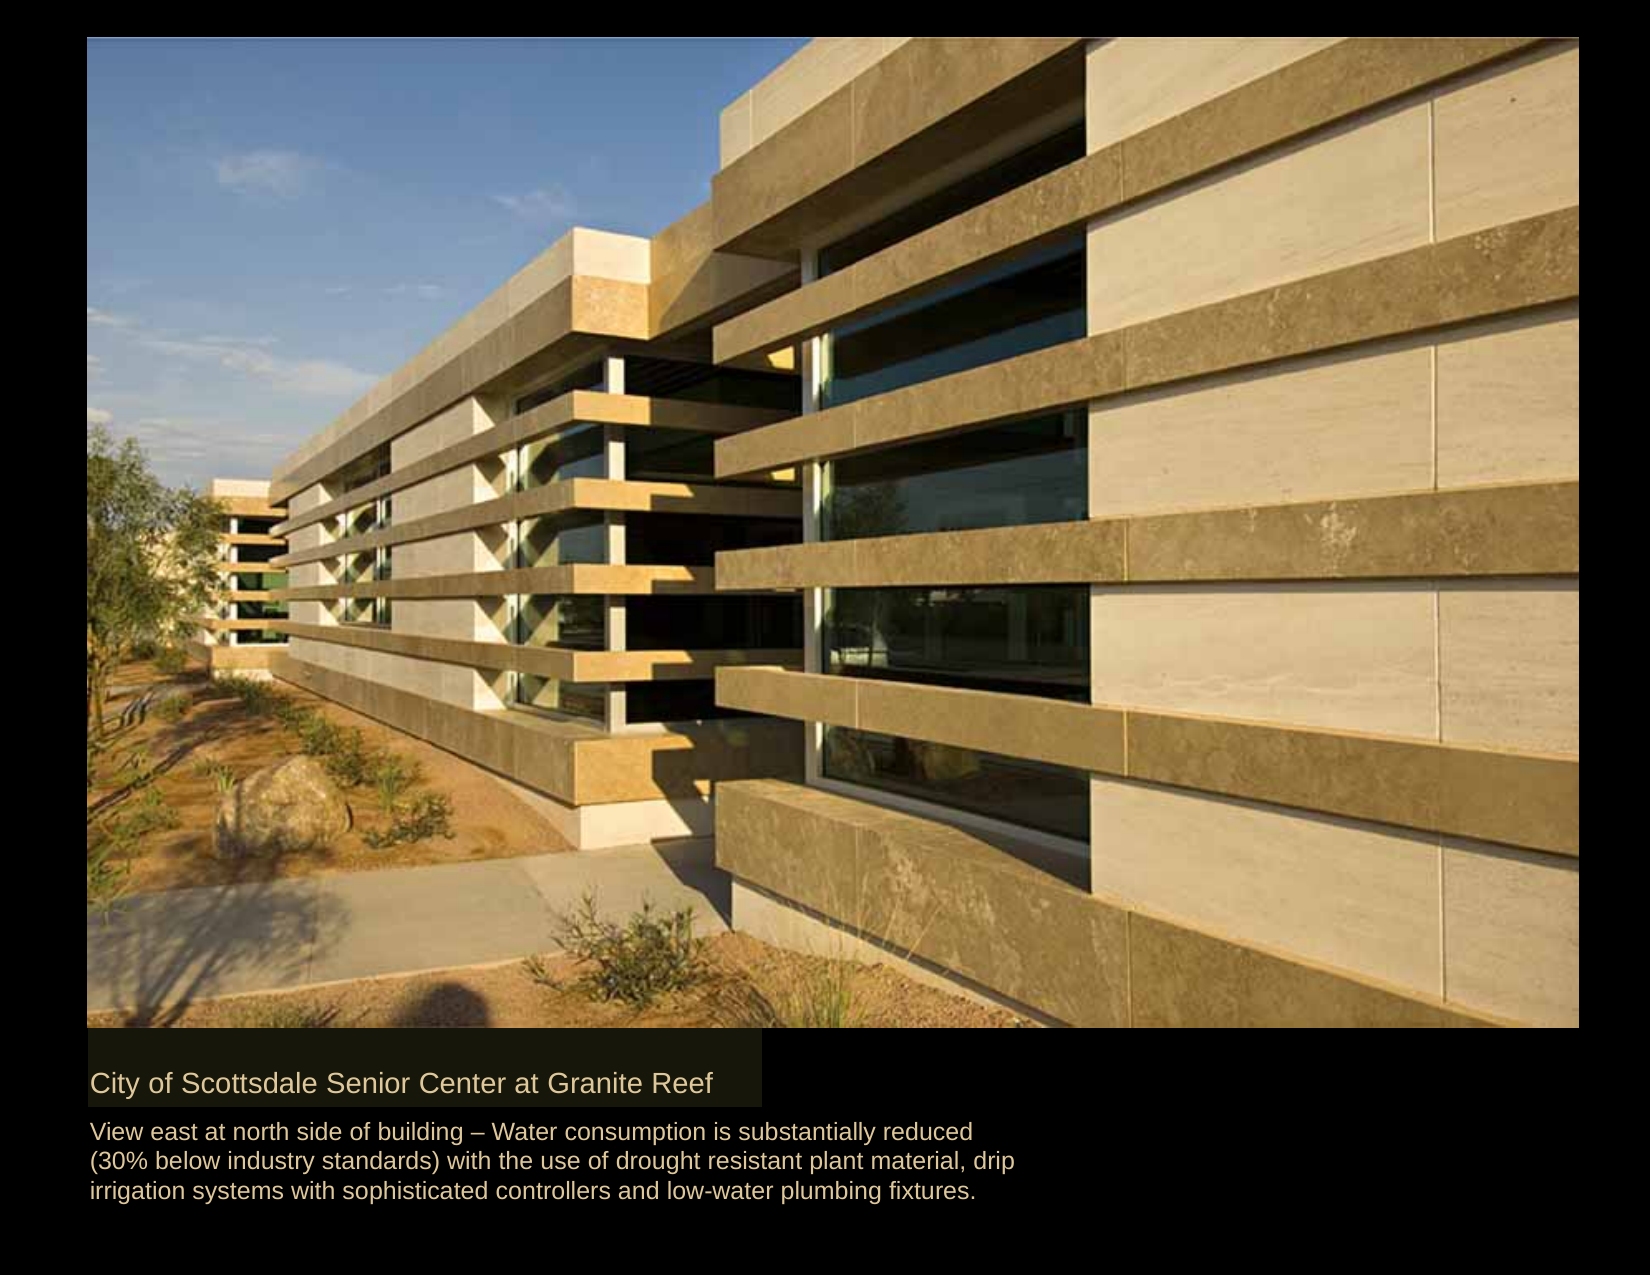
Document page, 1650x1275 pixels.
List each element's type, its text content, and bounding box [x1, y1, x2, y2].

text_box City of Scottsdale Senior Center at Granite Reef [74, 1057, 738, 1107]
picture [87, 37, 1579, 1029]
text_box View east at north side of building – Water consumption is substantially reduced (30% below industry standards) with the use of drought resistant plant material, drip irrigation systems with sophisticated controllers and low-water plumbing fixtures. [74, 1107, 1050, 1213]
text_box [87, 1034, 763, 1107]
